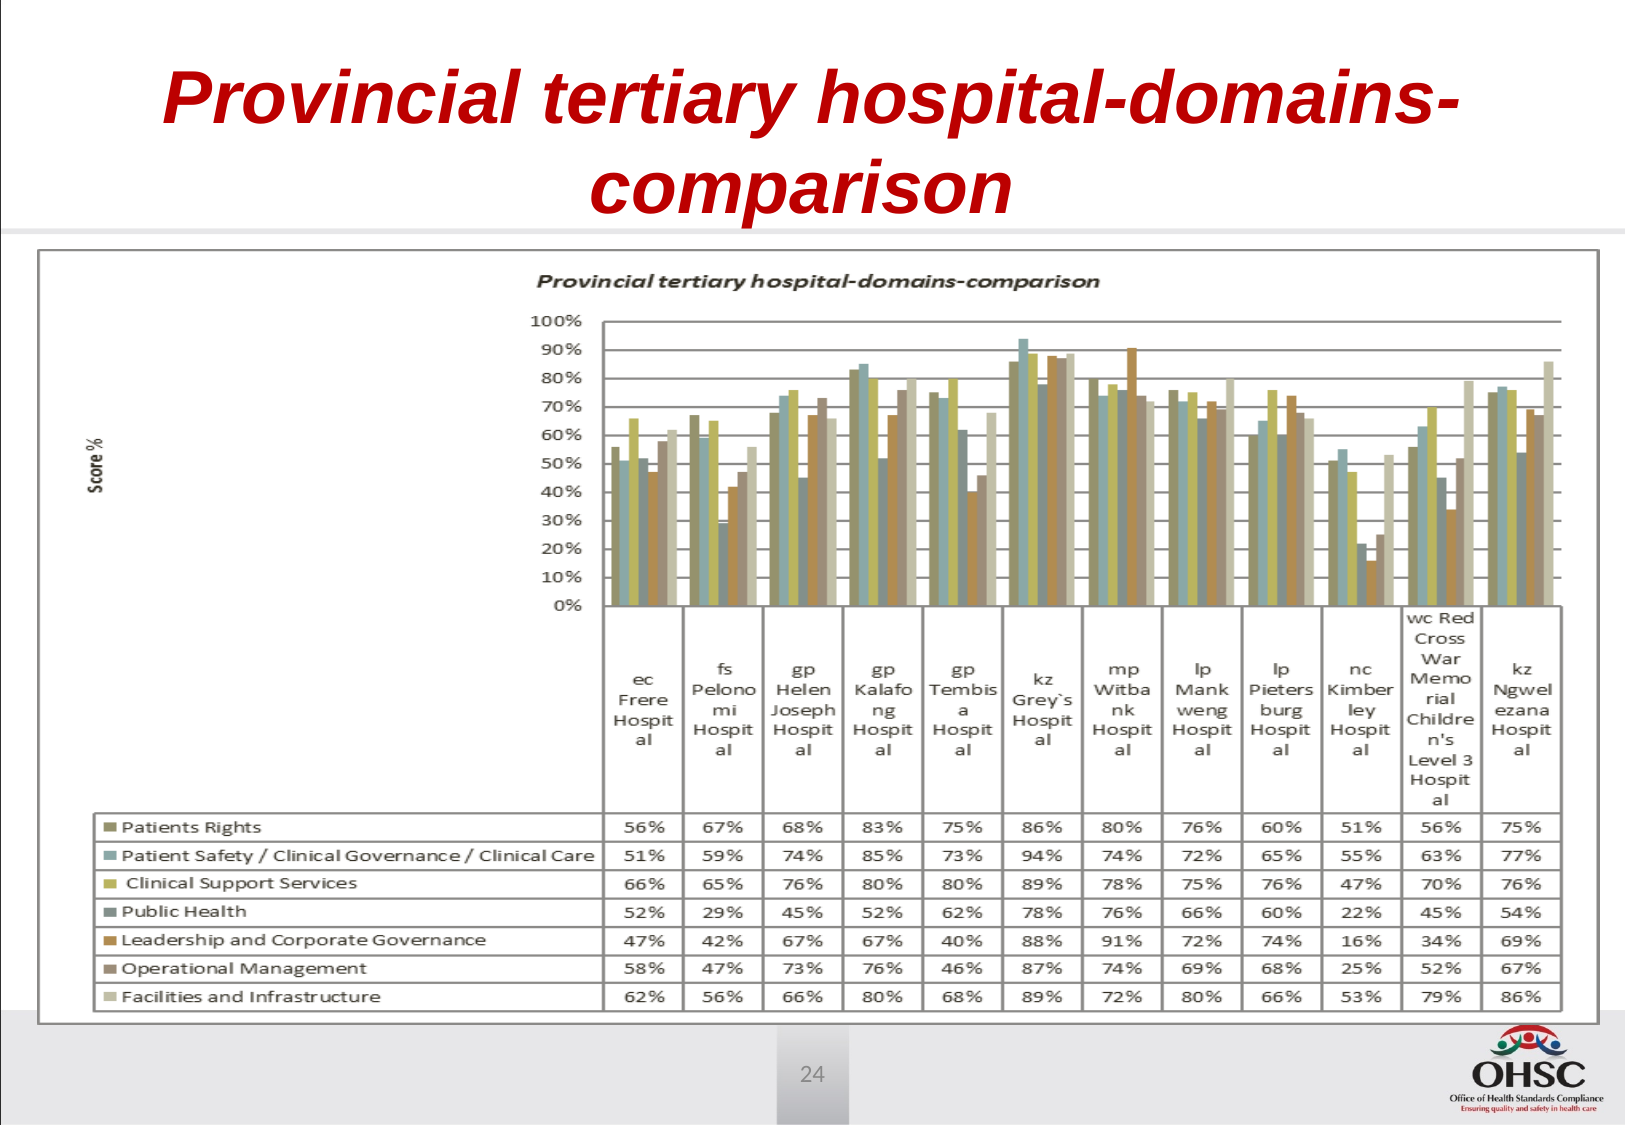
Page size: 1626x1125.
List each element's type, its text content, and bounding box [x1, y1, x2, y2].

slide_number 24 [622, 1042, 1003, 1103]
title Provincial tertiary hospital-domains-comparison [80, 44, 1544, 233]
picture [0, 0, 1625, 1125]
